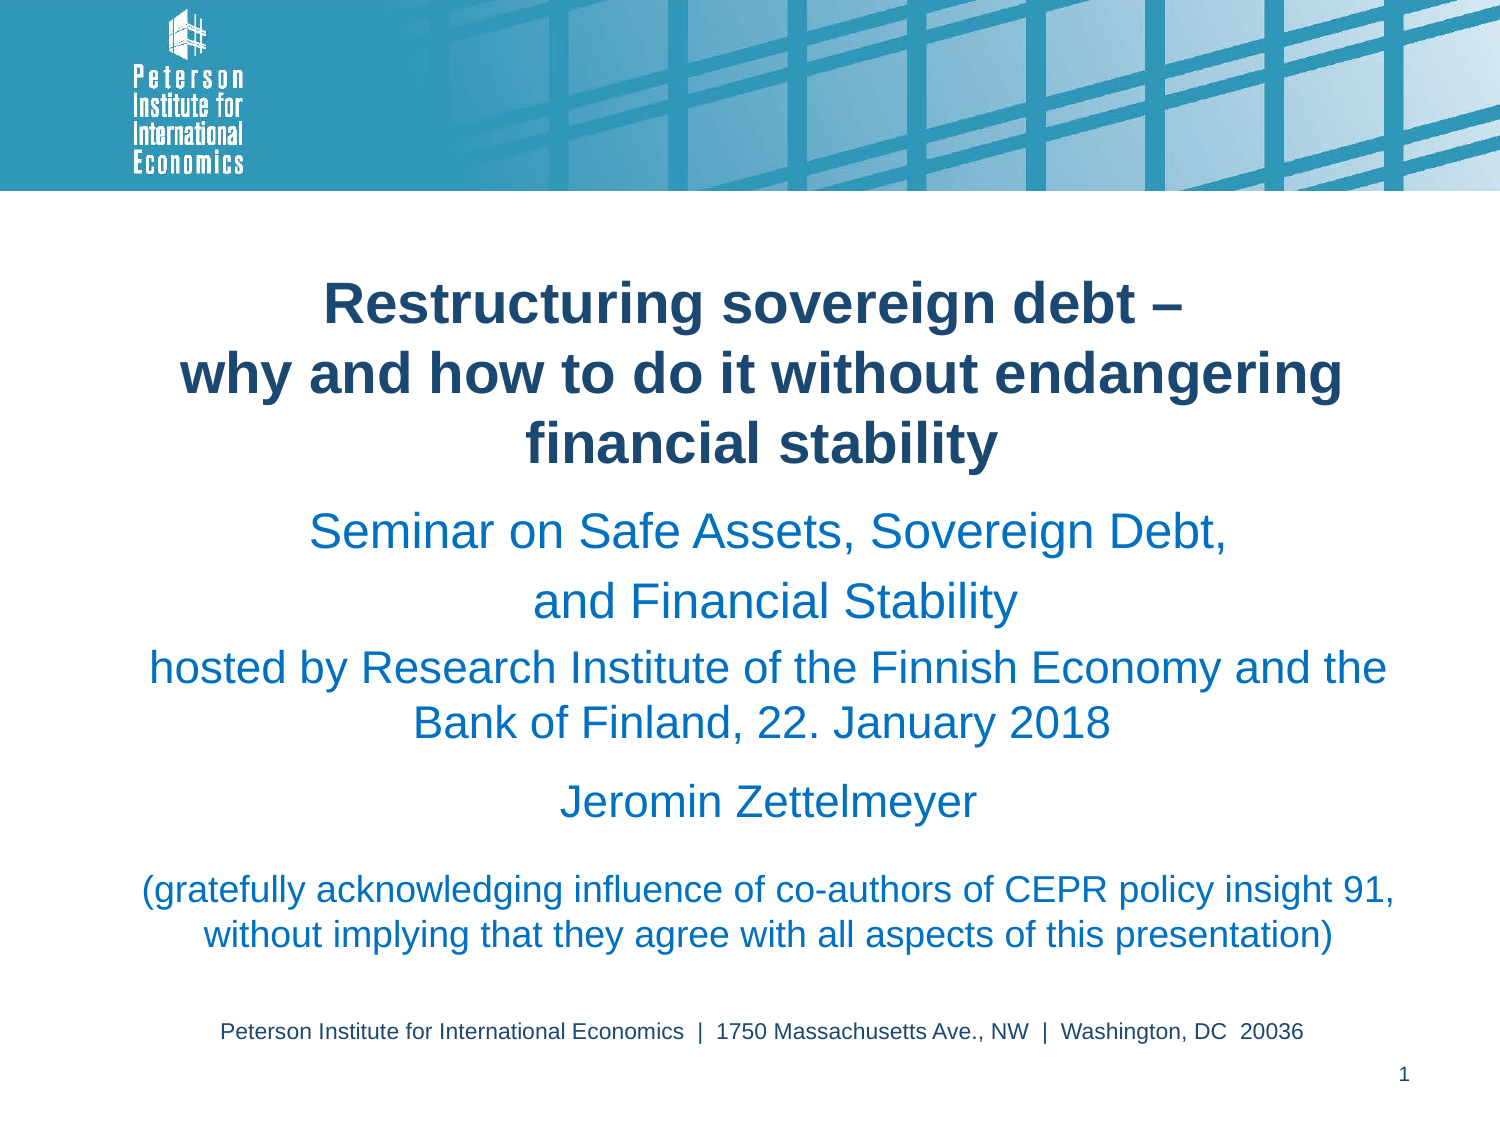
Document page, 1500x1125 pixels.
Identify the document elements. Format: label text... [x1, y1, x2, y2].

slide_number 1 [1325, 1042, 1425, 1103]
title Restructuring sovereign debt – why and how to do it without endangering financial stability [143, 249, 1382, 491]
subtitle Seminar on Safe Assets, Sovereign Debt, and Financial Stability hosted by Research Institute of the Finnish Economy and the Bank of Finland, 22. January 2018 Jeromin Zettelmeyer (gratefully acknowledging influence of co-authors of CEPR policy insight 91, without implying that they agree with all aspects of this presentation) [112, 491, 1425, 1013]
picture [0, 0, 1500, 191]
footer Peterson Institute for International Economics | 1750 Massachusetts Ave., NW | Washington, DC 20036 [200, 1012, 1325, 1103]
